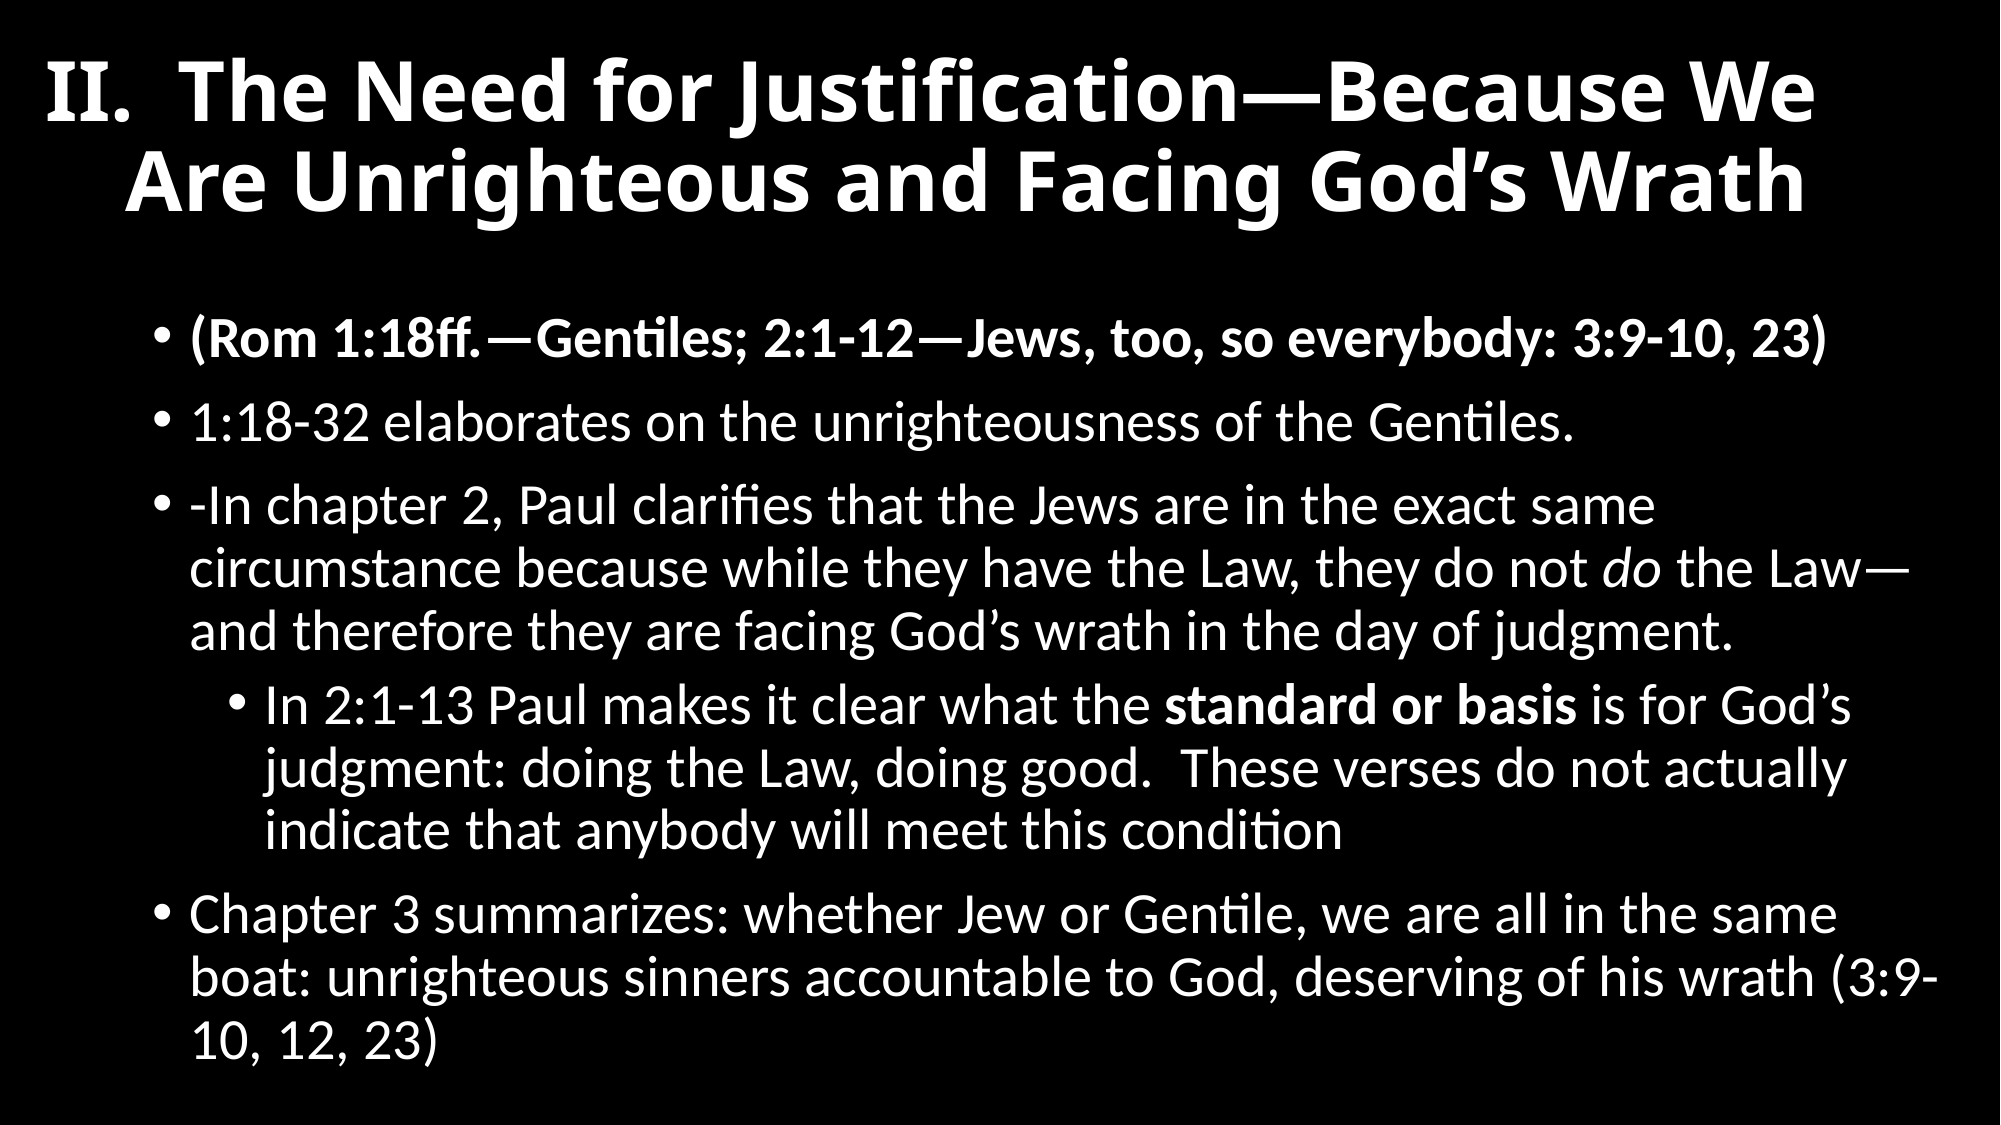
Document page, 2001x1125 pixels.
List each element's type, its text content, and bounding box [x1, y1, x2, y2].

title II. The Need for Justification—Because We Are Unrighteous and Facing God’s Wrath [30, 30, 1865, 248]
list (Rom 1:18ff.—Gentiles; 2:1-12—Jews, too, so everybody: 3:9-10, 23) 1:18-32 elaborates on the unrighteousness of the Gentiles. -In chapter 2, Paul clarifies that the Jews are in the exact same circumstance because while they have the Law, they do not do the Law—and therefore they are facing God’s wrath in the day of judgment. In 2:1-13 Paul makes it clear what the standard or basis is for God’s judgment: doing the Law, doing good. These verses do not actually indicate that anybody will meet this condition Chapter 3 summarizes: whether Jew or Gentile, we are all in the same boat: unrighteous sinners accountable to God, deserving of his wrath (3:9-10, 12, 23) [137, 299, 1974, 1014]
